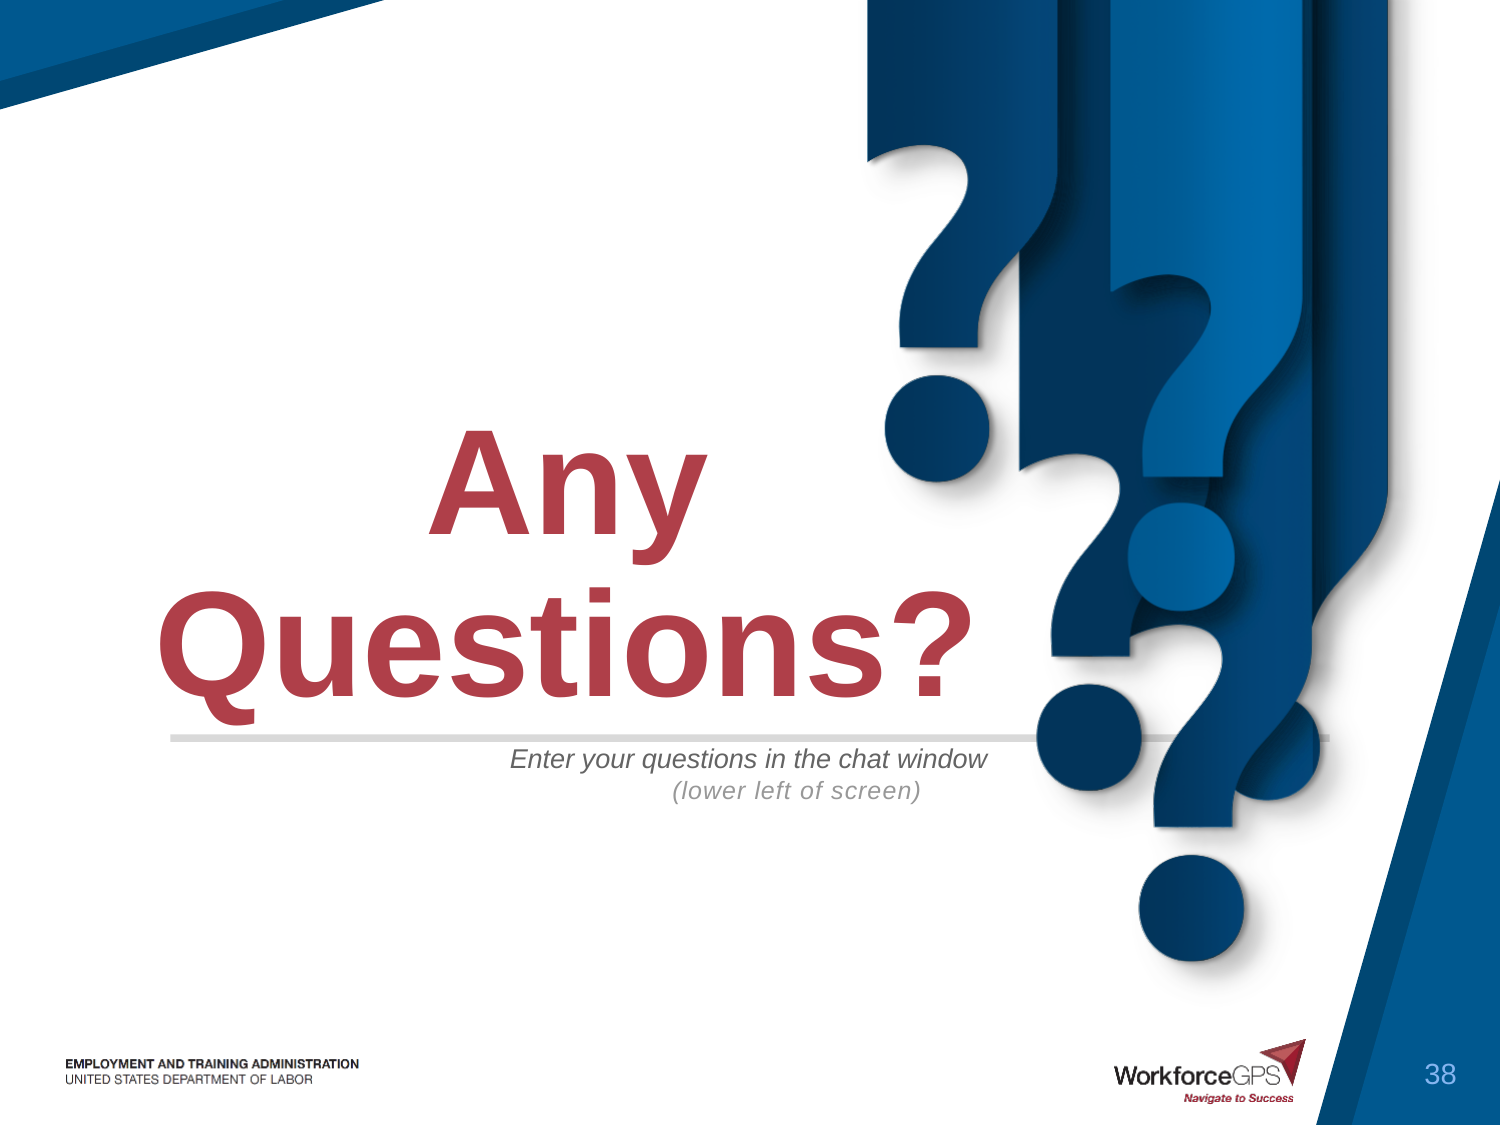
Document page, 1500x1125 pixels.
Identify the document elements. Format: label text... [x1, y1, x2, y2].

picture [858, 0, 1439, 1009]
picture [59, 1053, 370, 1092]
slide_number 38 [1262, 1042, 1472, 1103]
picture [1112, 1038, 1308, 1105]
picture [858, 668, 862, 682]
